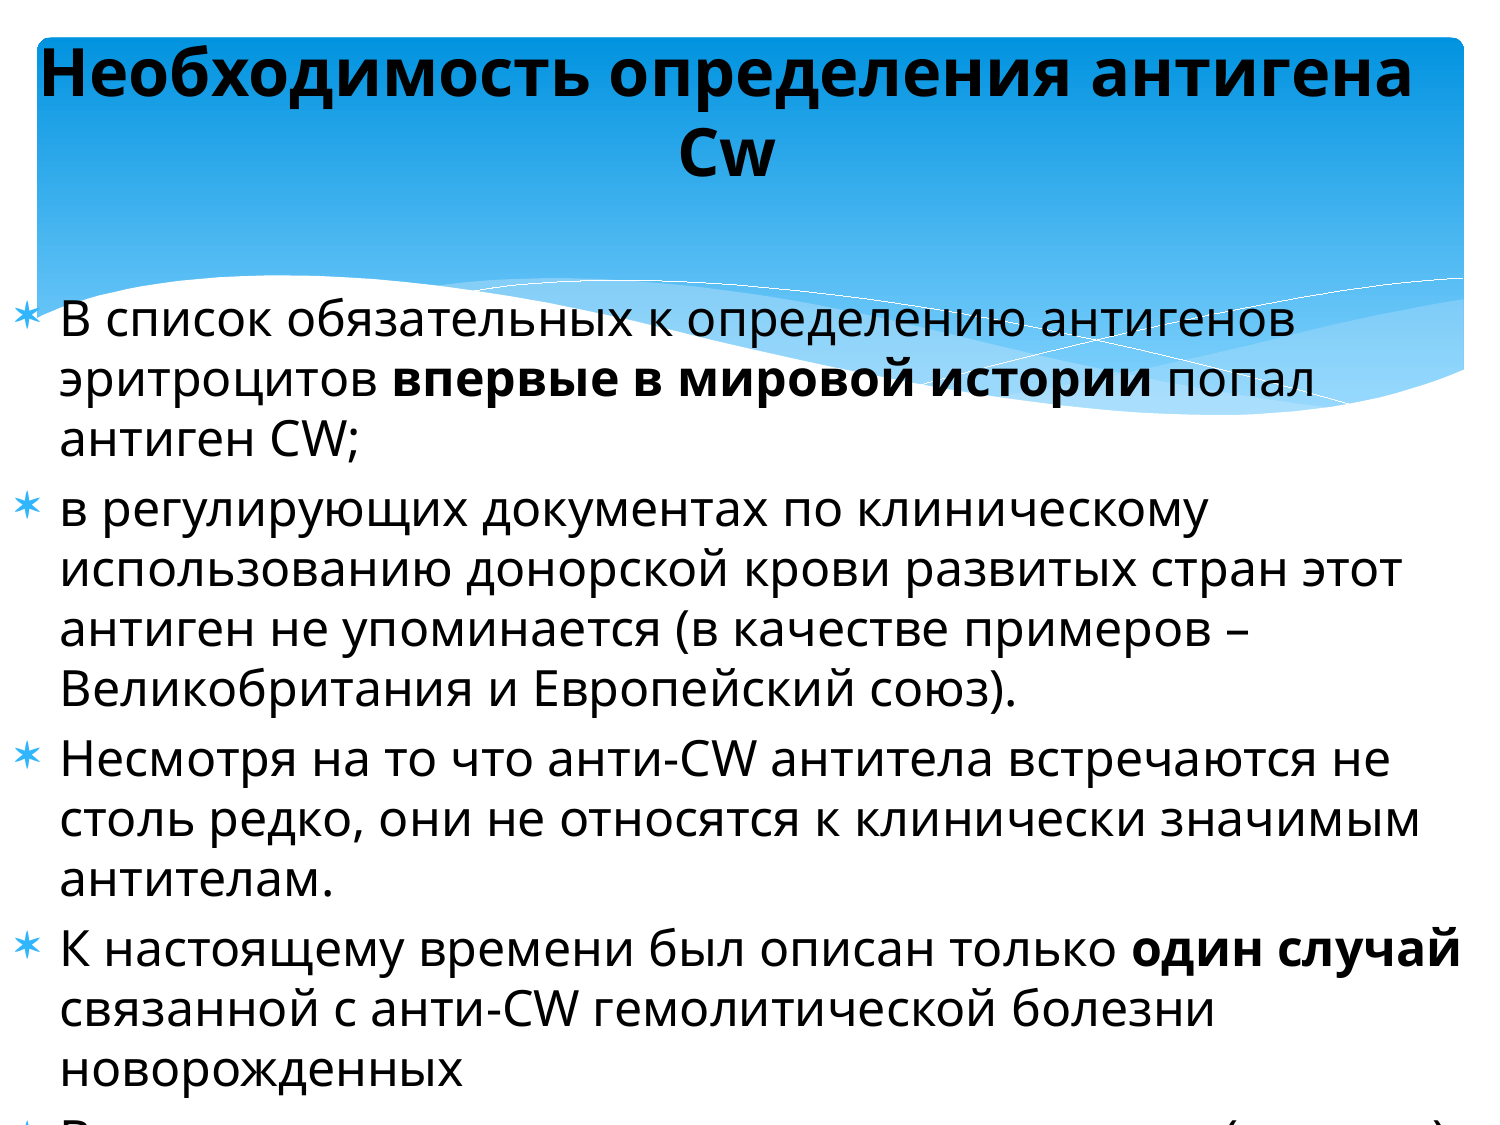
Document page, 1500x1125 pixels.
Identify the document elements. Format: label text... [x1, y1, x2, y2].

title Необходимость определения антигена Cw [0, 7, 1461, 213]
list В список обязательных к определению антигенов эритроцитов впервые в мировой истории попал антиген СW; в регулирующих документах по клиническому использованию донорской крови развитых стран этот антиген не упоминается (в качестве примеров – Великобритания и Европейский союз). Несмотря на то что анти-CW антитела встречаются не столь редко, они не относятся к клинически значимым антителам. К настоящему времени был описан только один случай связанной с анти-CW гемолитической болезни новорожденных Все мировые производители делают карточки (кассеты) на пять антигенов - C, c, E, e, и K. В России лишь одна компания производит антисыворотки к антигенам Cw и k. [0, 278, 1495, 1017]
